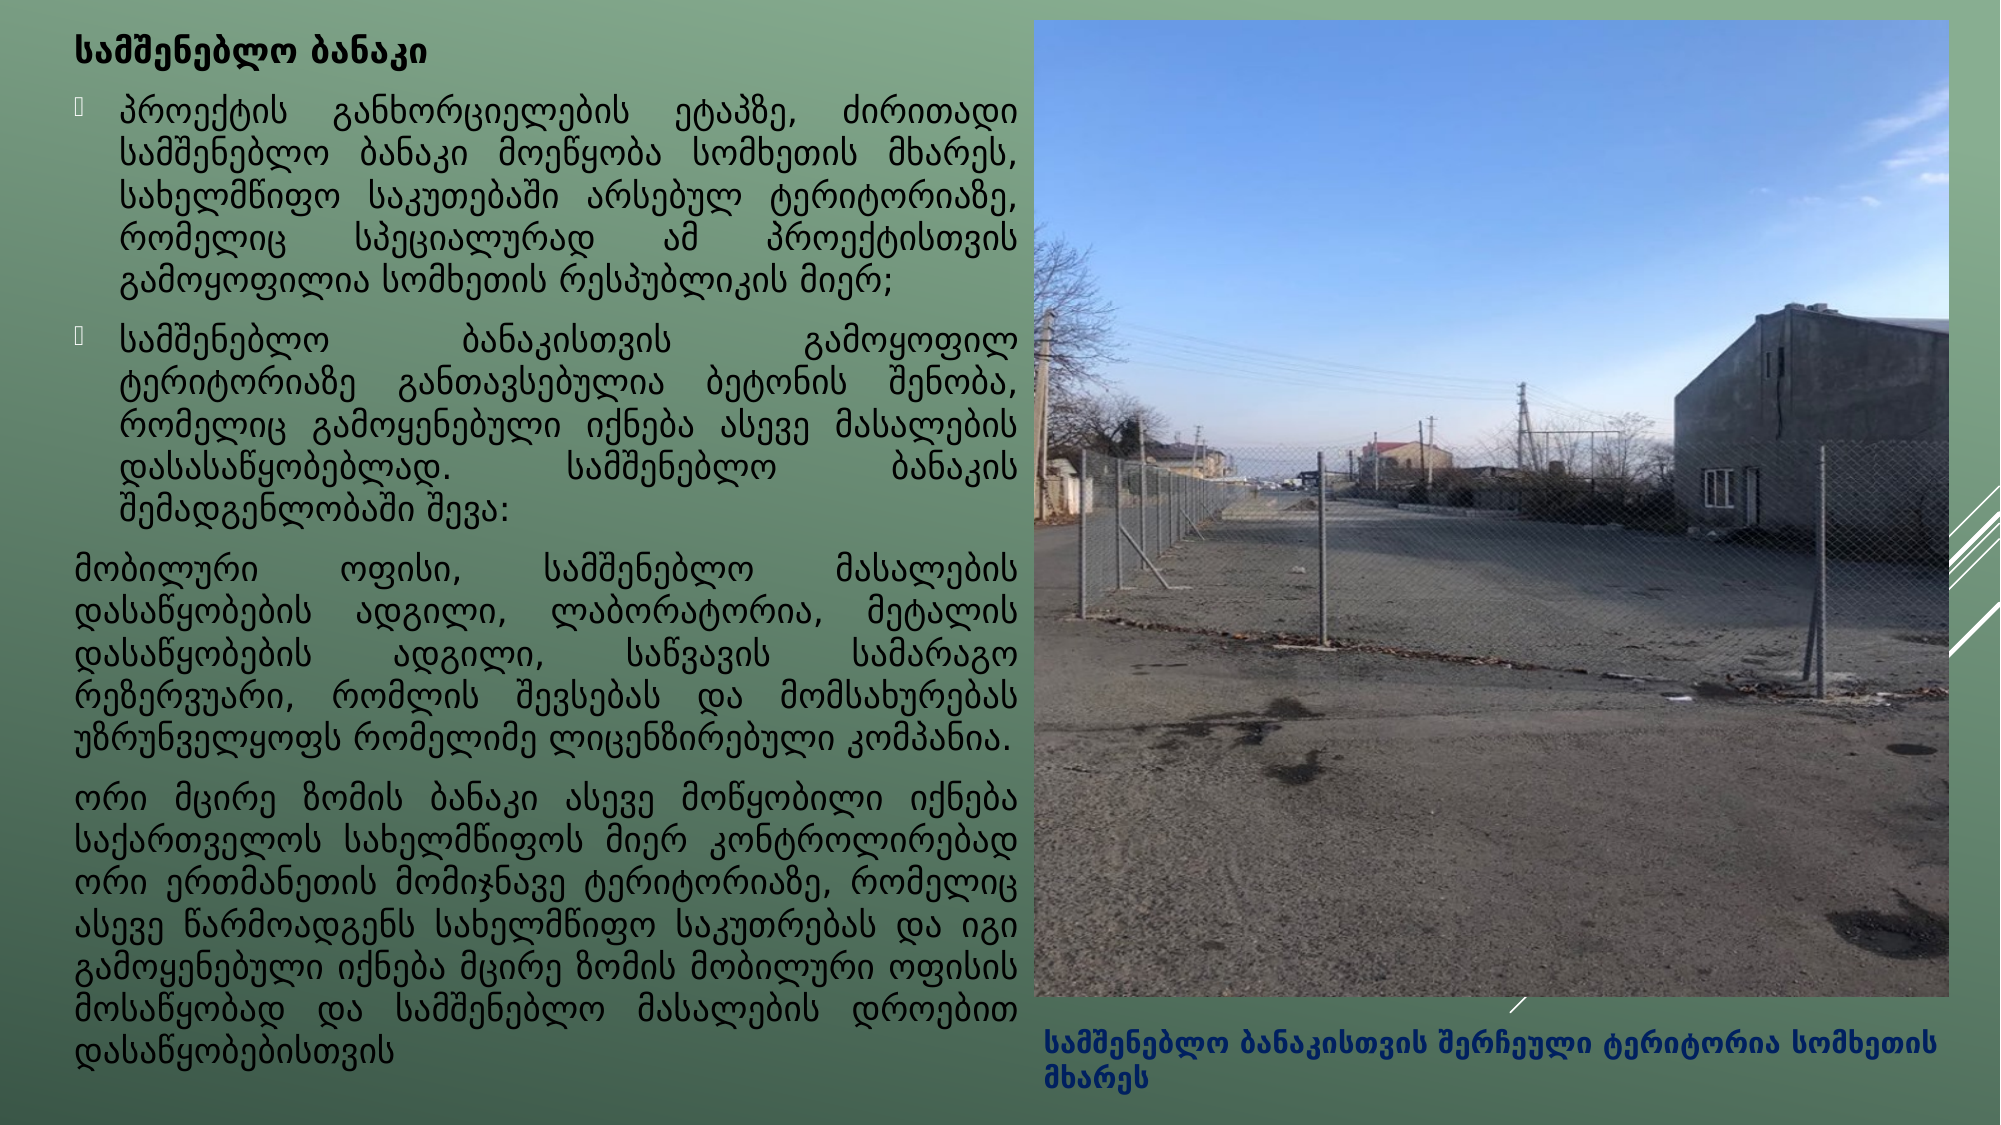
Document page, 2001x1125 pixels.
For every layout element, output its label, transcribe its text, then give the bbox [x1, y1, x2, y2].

title სამშენებლო ბანაკისთვის შერჩეული ტერიტორია სომხეთის მხარეს [1028, 1035, 1955, 1119]
list სამშენებლო ბანაკი პროექტის განხორციელების ეტაპზე, ძირითადი სამშენებლო ბანაკი მოეწყობა სომხეთის მხარეს, სახელმწიფო საკუთებაში არსებულ ტერიტორიაზე, რომელიც სპეციალურად ამ პროექტისთვის გამოყოფილია სომხეთის რესპუბლიკის მიერ; სამშენებლო ბანაკისთვის გამოყოფილ ტერიტორიაზე განთავსებულია ბეტონის შენობა, რომელიც გამოყენებული იქნება ასევე მასალების დასასაწყობებლად. სამშენებლო ბანაკის შემადგენლობაში შევა: მობილური ოფისი, სამშენებლო მასალების დასაწყობების ადგილი, ლაბორატორია, მეტალის დასაწყობების ადგილი, საწვავის სამარაგო რეზერვუარი, რომლის შევსებას და მომსახურებას უზრუნველყოფს რომელიმე ლიცენზირებული კომპანია. ორი მცირე ზომის ბანაკი ასევე მოწყობილი იქნება საქართველოს სახელმწიფოს მიერ კონტროლირებად ორი ერთმანეთის მომიჯნავე ტერიტორიაზე, რომელიც ასევე წარმოადგენს სახელმწიფო საკუთრებას და იგი გამოყენებული იქნება მცირე ზომის მობილური ოფისის მოსაწყობად და სამშენებლო მასალების დროებით დასაწყობებისთვის [59, 20, 1035, 1083]
picture [1034, 20, 1949, 998]
